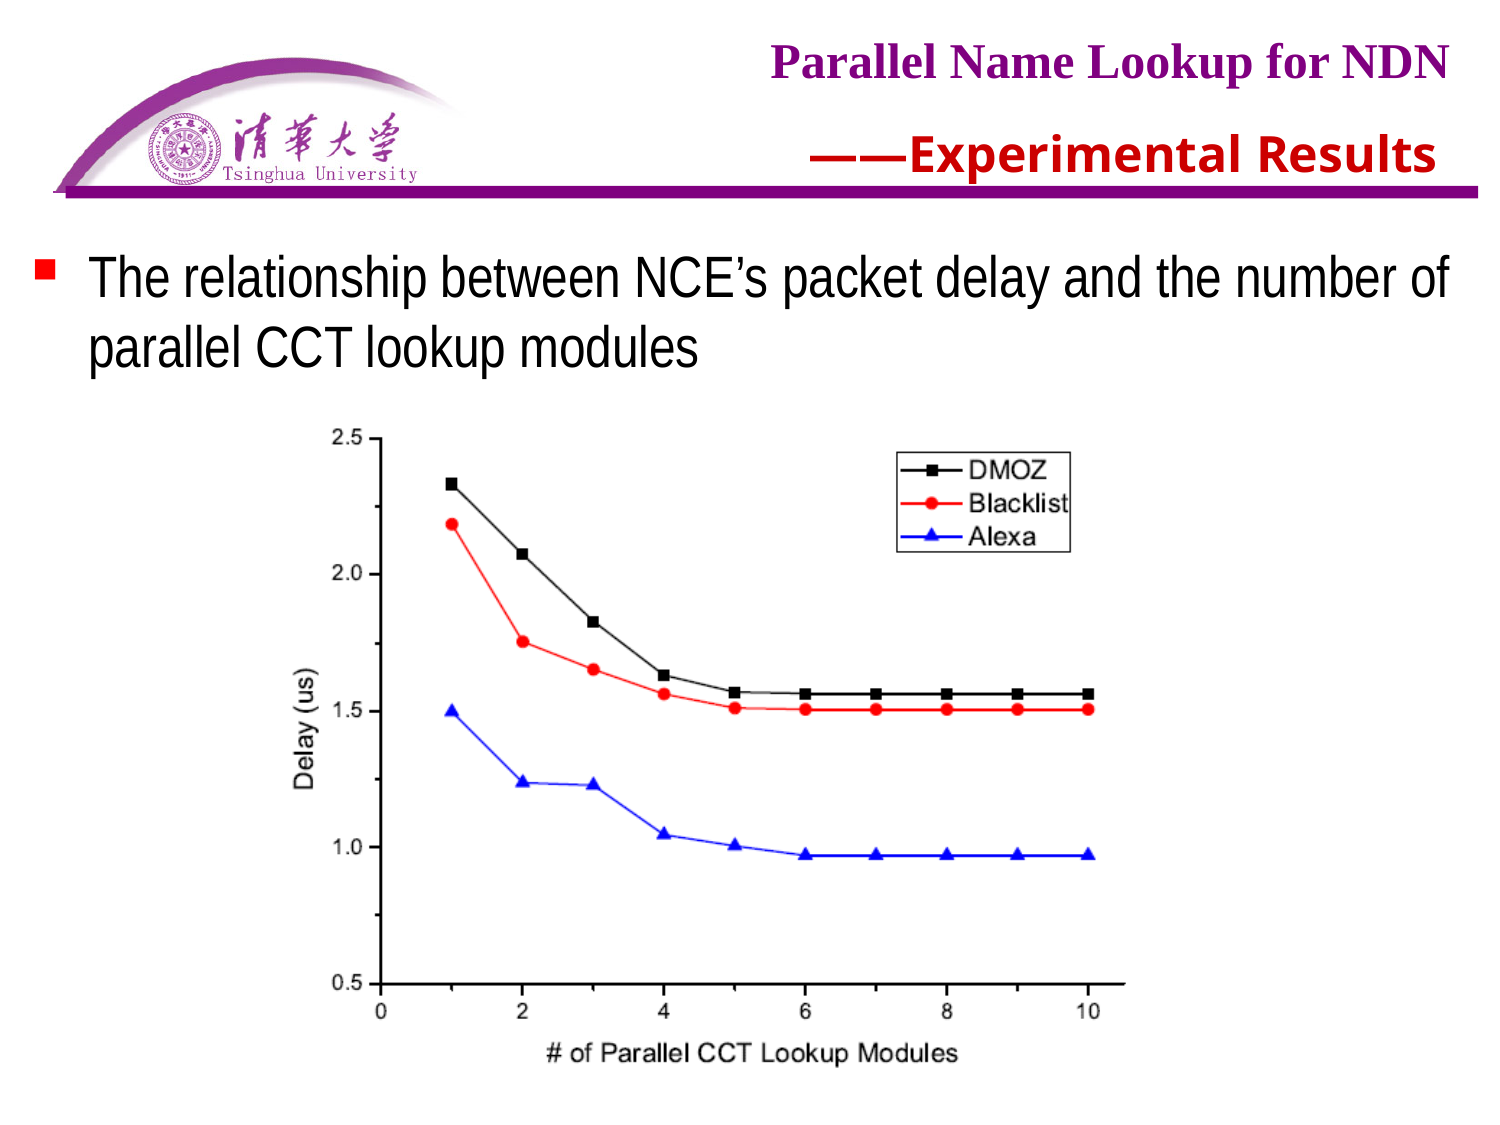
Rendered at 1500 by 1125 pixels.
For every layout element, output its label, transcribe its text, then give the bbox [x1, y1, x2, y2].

picture [277, 396, 1152, 1082]
title ——Experimental Results [503, 93, 1454, 191]
list The relationship between NCE’s packet delay and the number of parallel CCT lookup modules [16, 231, 1469, 410]
picture [53, 54, 479, 193]
